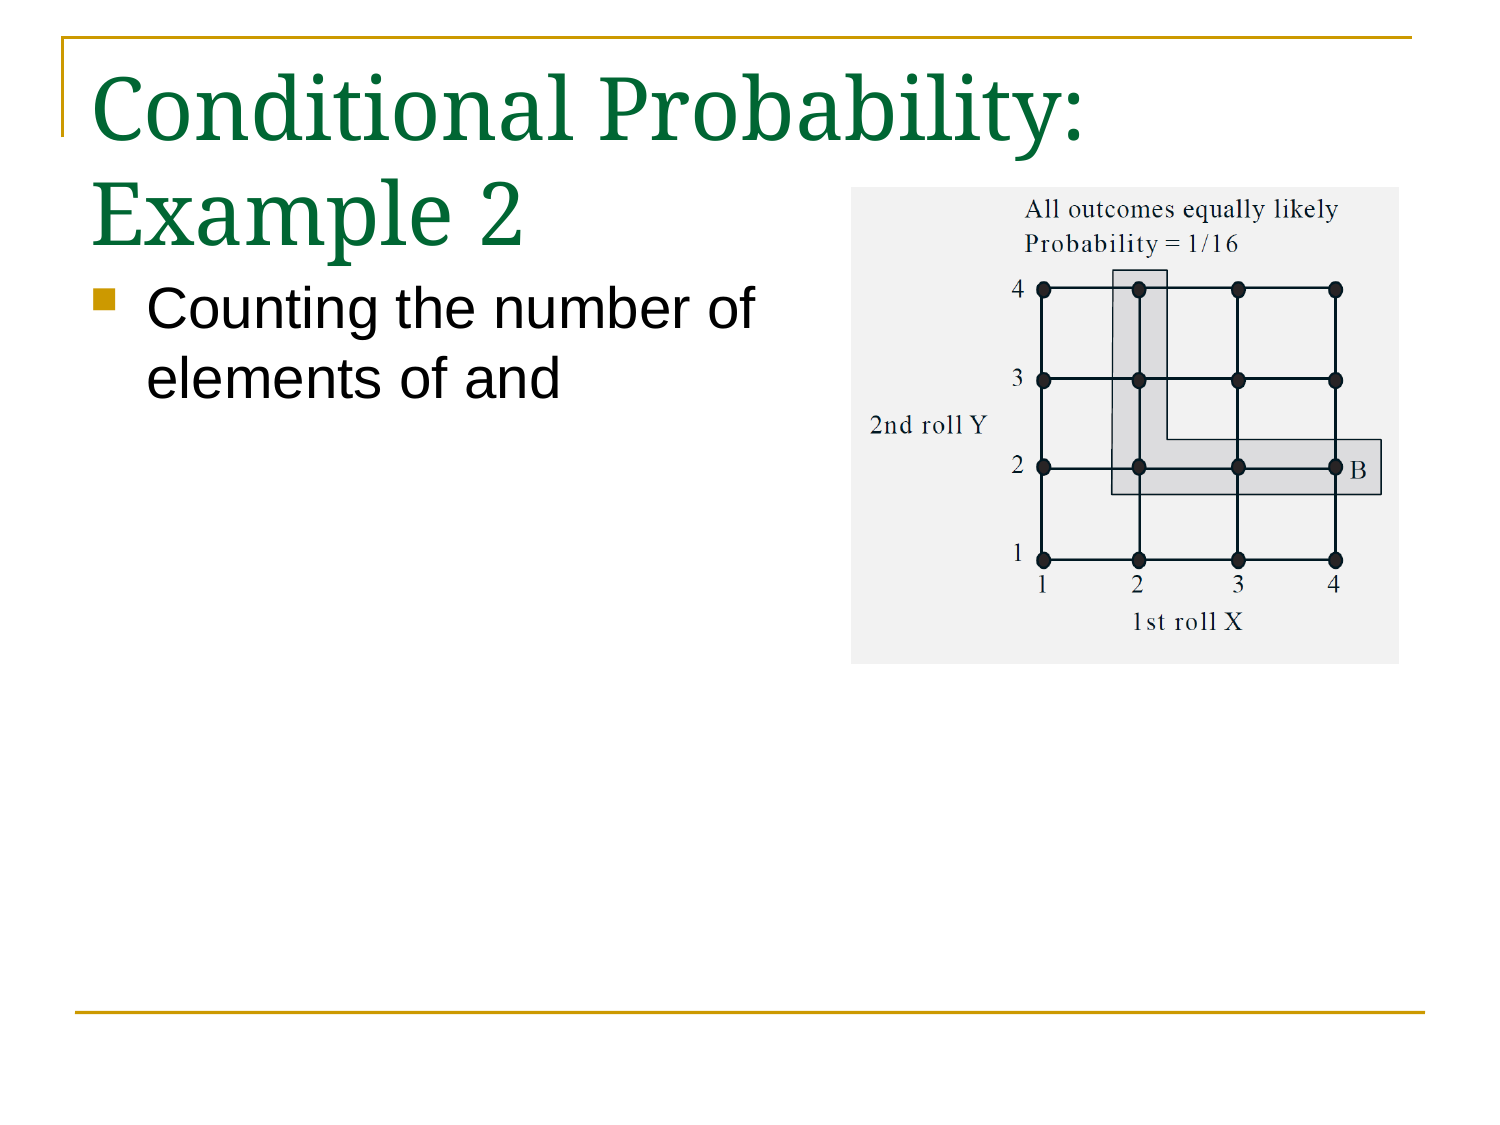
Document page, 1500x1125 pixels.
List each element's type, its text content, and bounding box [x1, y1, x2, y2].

picture [849, 187, 1401, 664]
title Conditional Probability: Example 2 [75, 45, 1425, 233]
